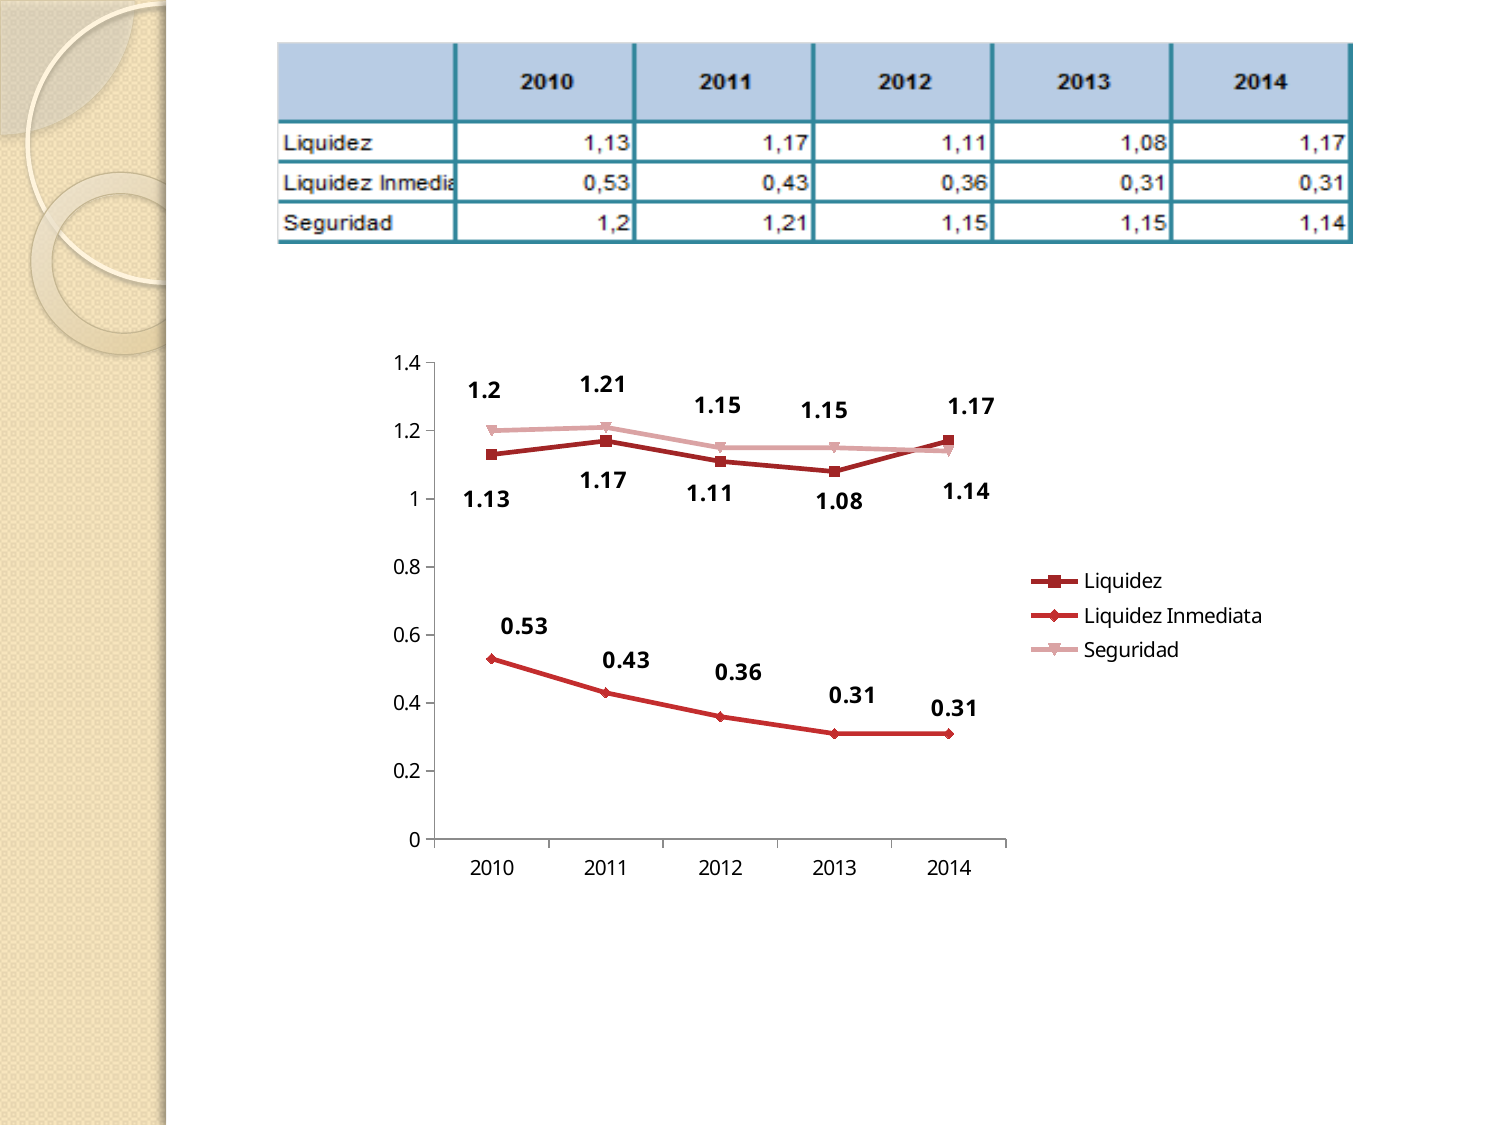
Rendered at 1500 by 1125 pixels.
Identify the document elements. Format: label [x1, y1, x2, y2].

list [277, 42, 1353, 244]
chart [374, 337, 1282, 894]
